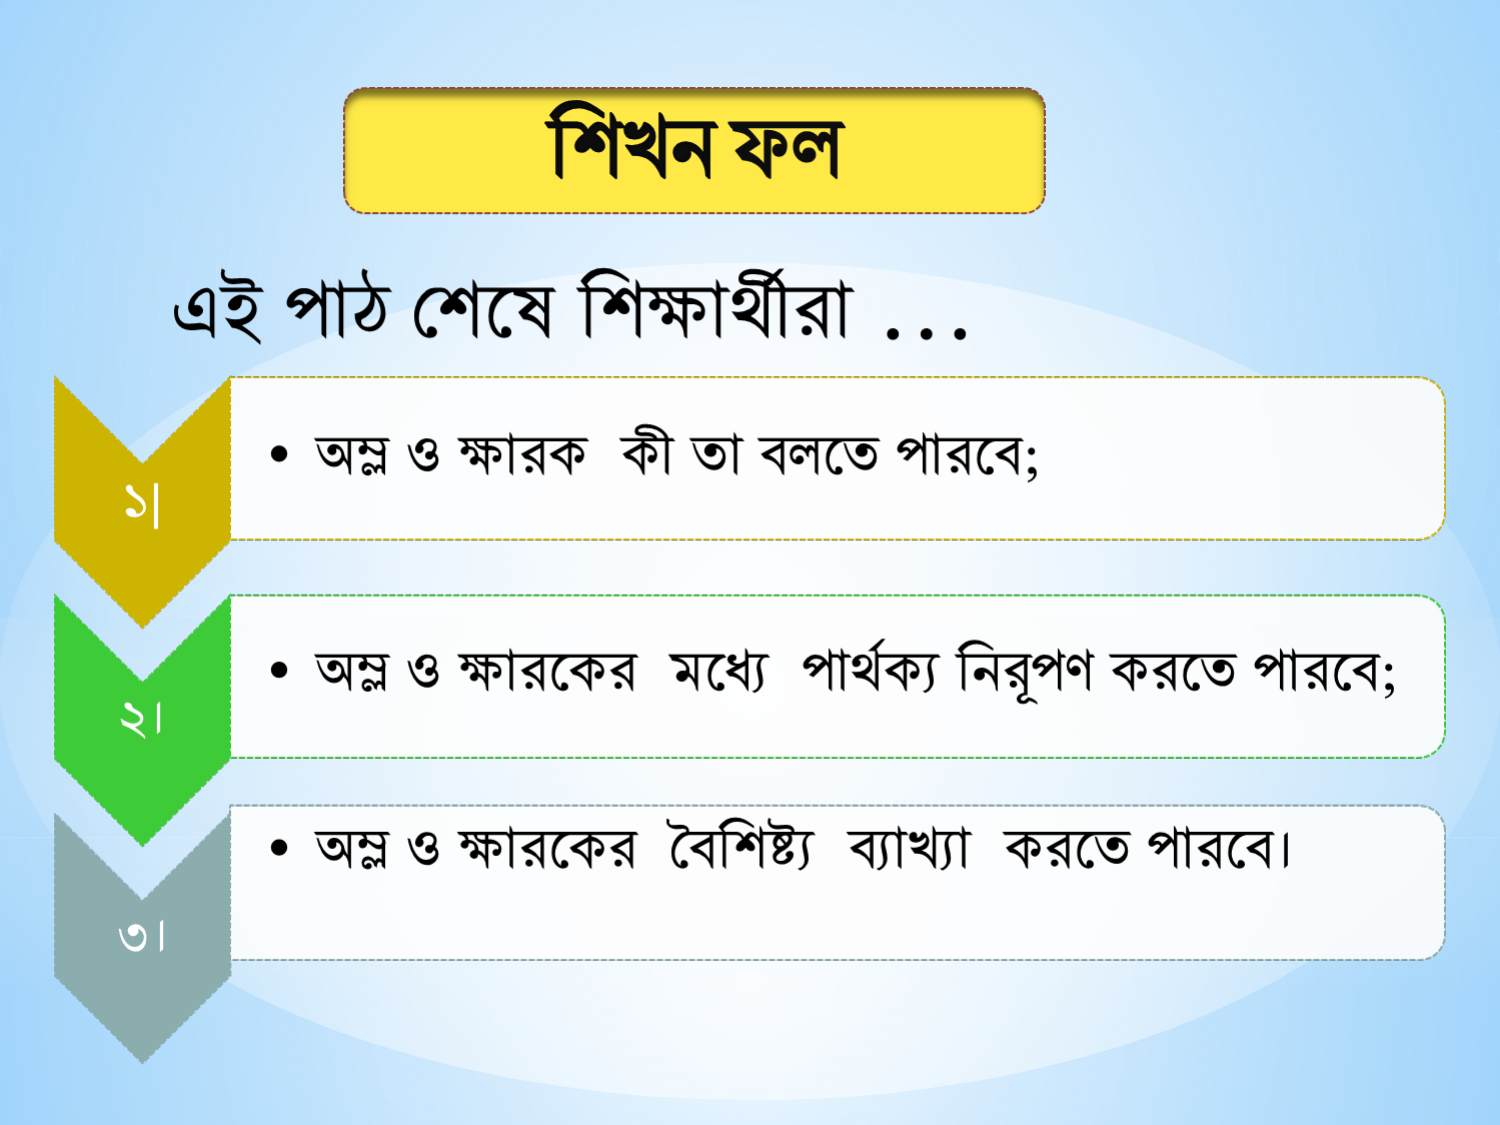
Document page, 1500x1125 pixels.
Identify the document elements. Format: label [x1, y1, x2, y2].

picture [54, 60, 1446, 1065]
